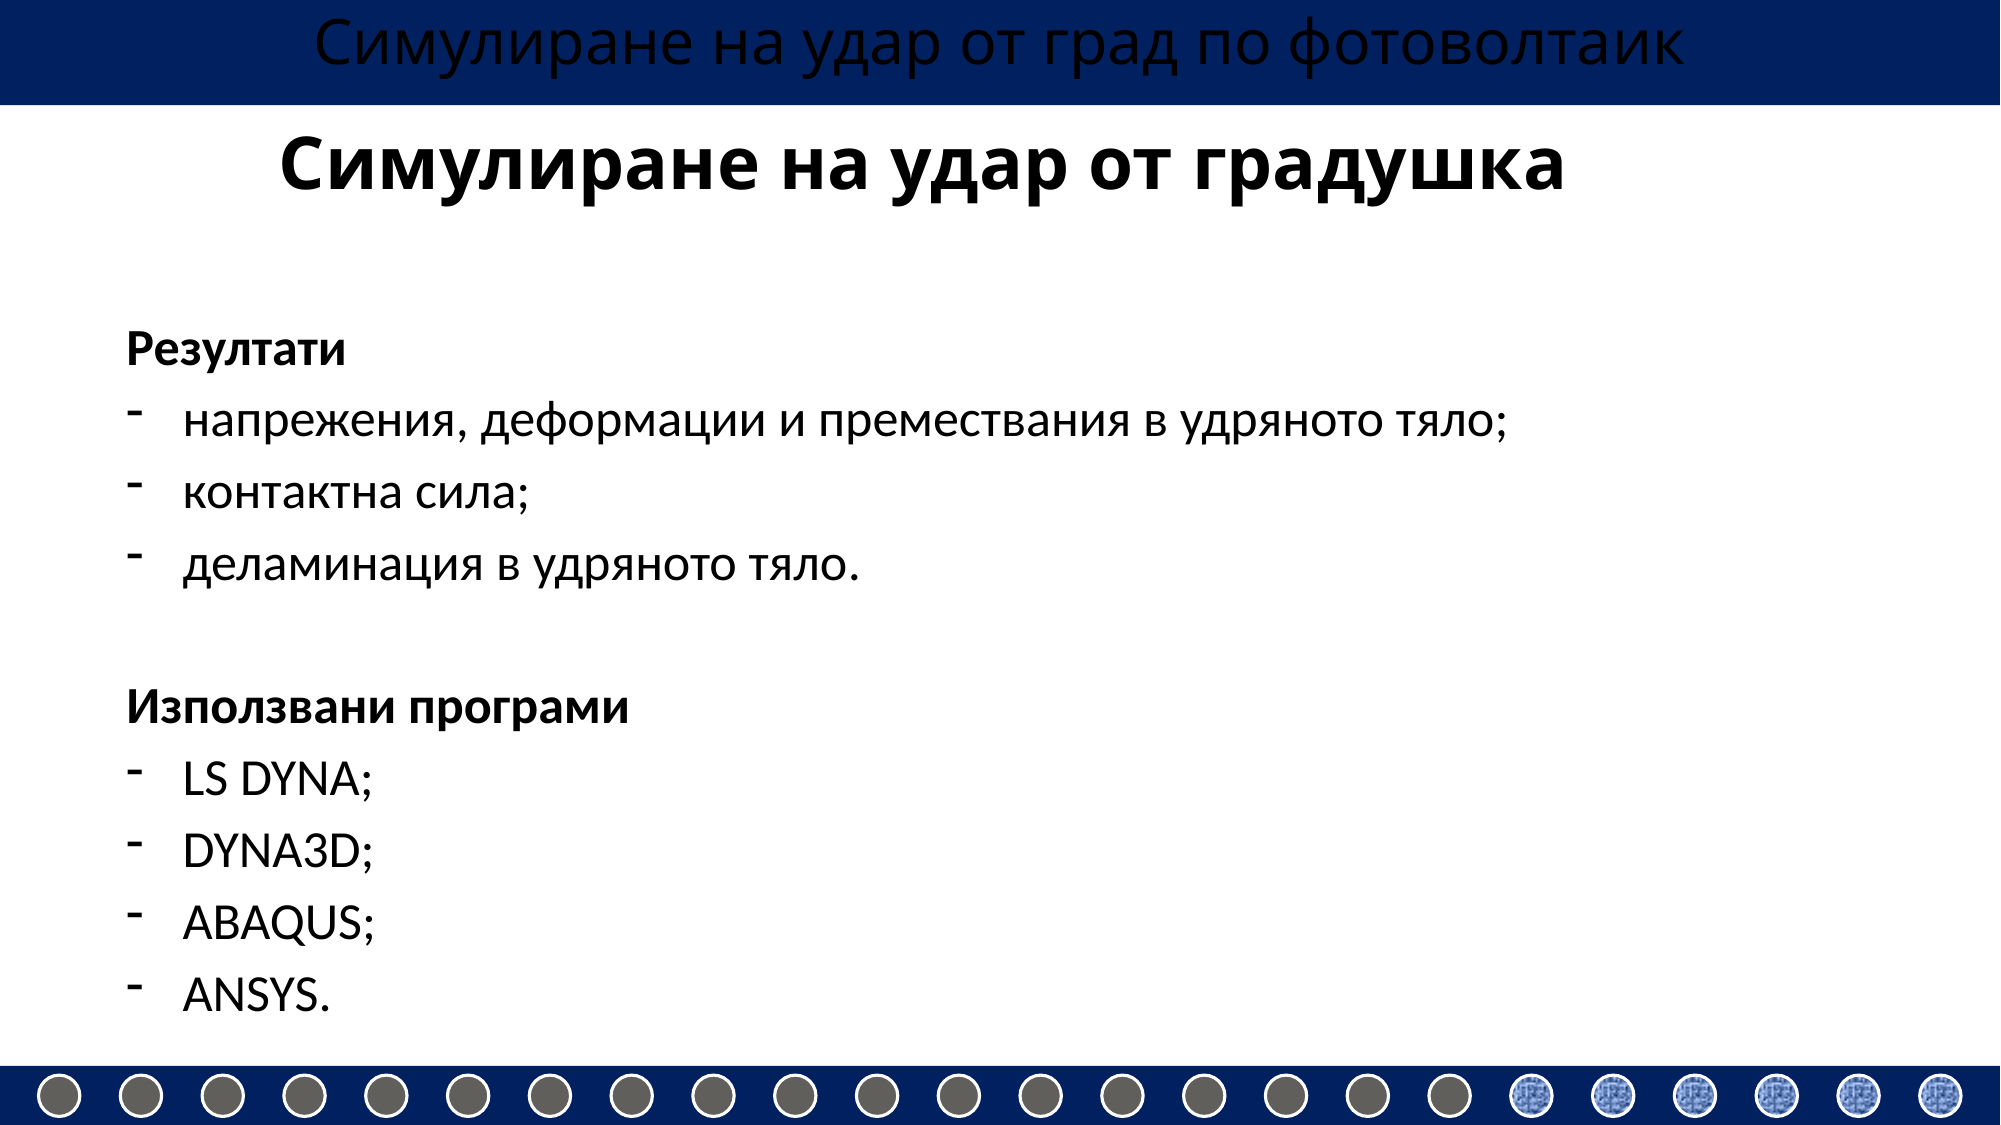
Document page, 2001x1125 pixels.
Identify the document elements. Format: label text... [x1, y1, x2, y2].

text_box [1018, 1074, 1063, 1118]
text_box Резултати напрежения, деформации и премествания в удряното тяло; контактна сила; деламинация в удряното тяло. Използвани програми LS DYNA; DYNA3D; ABAQUS; ANSYS. [36, 296, 1961, 1029]
title Симулиране на удар от градушка [102, 115, 1744, 213]
text_box [773, 1074, 818, 1118]
text_box [1346, 1074, 1390, 1118]
text_box [937, 1074, 981, 1118]
text_box [1591, 1074, 1635, 1118]
text_box [1427, 1074, 1472, 1118]
text_box [119, 1074, 163, 1118]
text_box [37, 1074, 81, 1118]
text_box [1673, 1074, 1717, 1118]
text_box Симулиране на удар от град по фотоволтаик [0, 0, 2000, 86]
text_box [364, 1074, 409, 1118]
text_box [1264, 1074, 1308, 1118]
text_box [0, 1065, 2000, 1125]
text_box [282, 1074, 327, 1118]
text_box [1509, 1074, 1554, 1118]
text_box [446, 1074, 490, 1118]
text_box [1836, 1074, 1881, 1118]
text_box [1100, 1074, 1145, 1118]
text_box [201, 1074, 245, 1118]
text_box [528, 1074, 572, 1118]
text_box [1755, 1074, 1799, 1118]
text_box [855, 1074, 899, 1118]
text_box [691, 1074, 736, 1118]
text_box [0, 86, 2000, 106]
text_box [1182, 1074, 1226, 1118]
text_box [1918, 1074, 1963, 1118]
text_box [610, 1074, 654, 1118]
